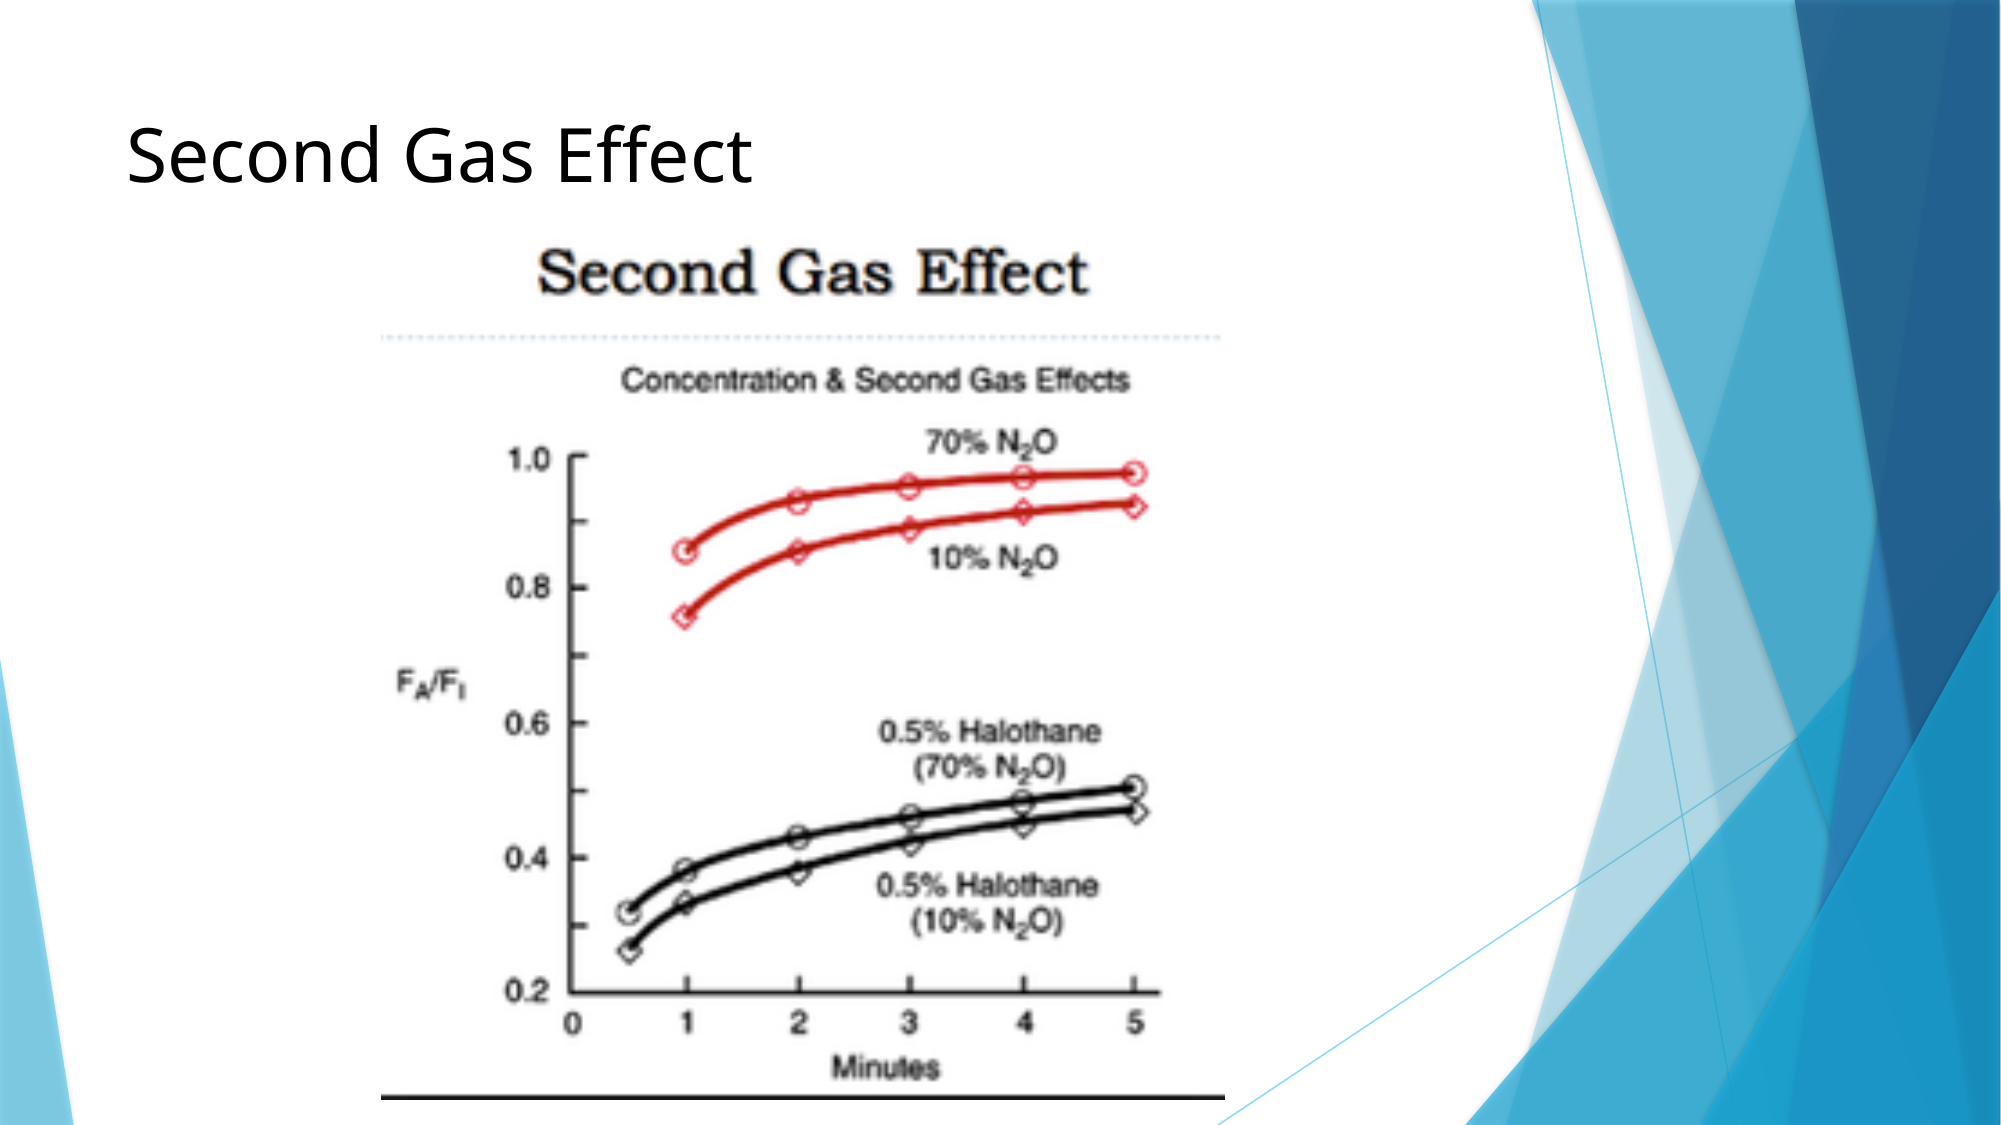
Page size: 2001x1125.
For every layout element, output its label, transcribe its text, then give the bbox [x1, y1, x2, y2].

title Second Gas Effect [111, 99, 1522, 317]
picture [381, 231, 1225, 1101]
